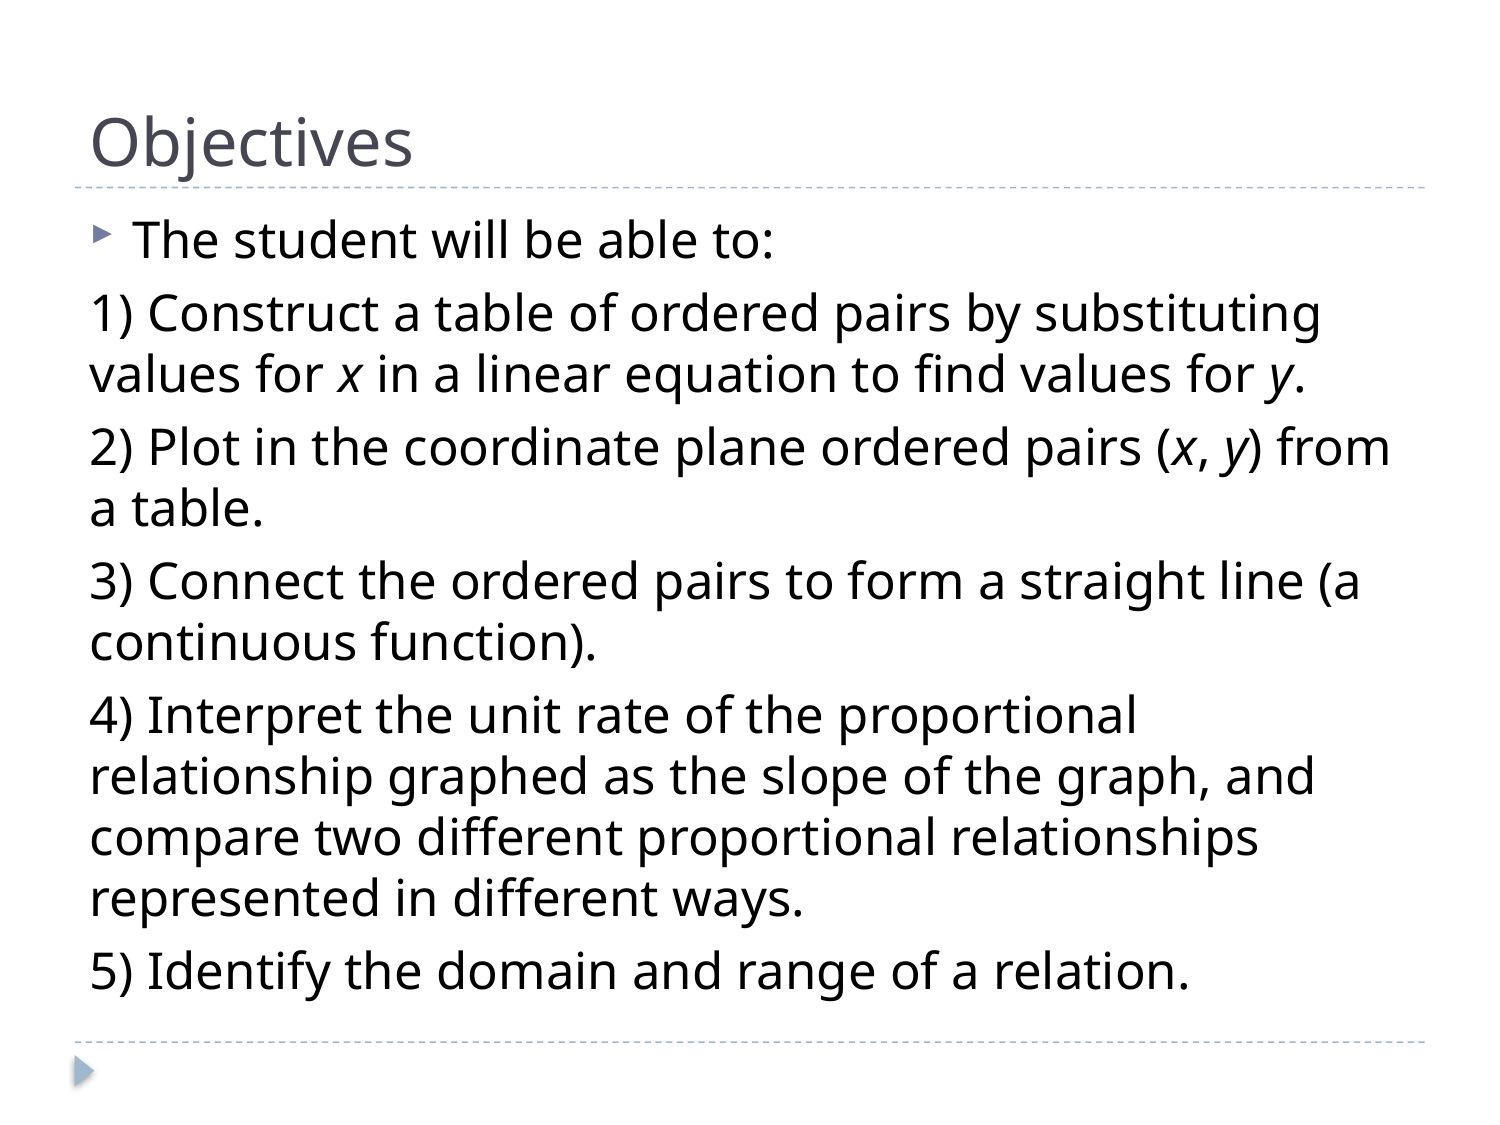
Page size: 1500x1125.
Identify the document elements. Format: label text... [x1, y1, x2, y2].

list The student will be able to: 1) Construct a table of ordered pairs by substituting values for x in a linear equation to find values for y. 2) Plot in the coordinate plane ordered pairs (x, y) from a table. 3) Connect the ordered pairs to form a straight line (a continuous function). 4) Interpret the unit rate of the proportional relationship graphed as the slope of the graph, and compare two different proportional relationships represented in different ways. 5) Identify the domain and range of a relation. [75, 200, 1425, 1010]
title Objectives [75, 24, 1425, 188]
